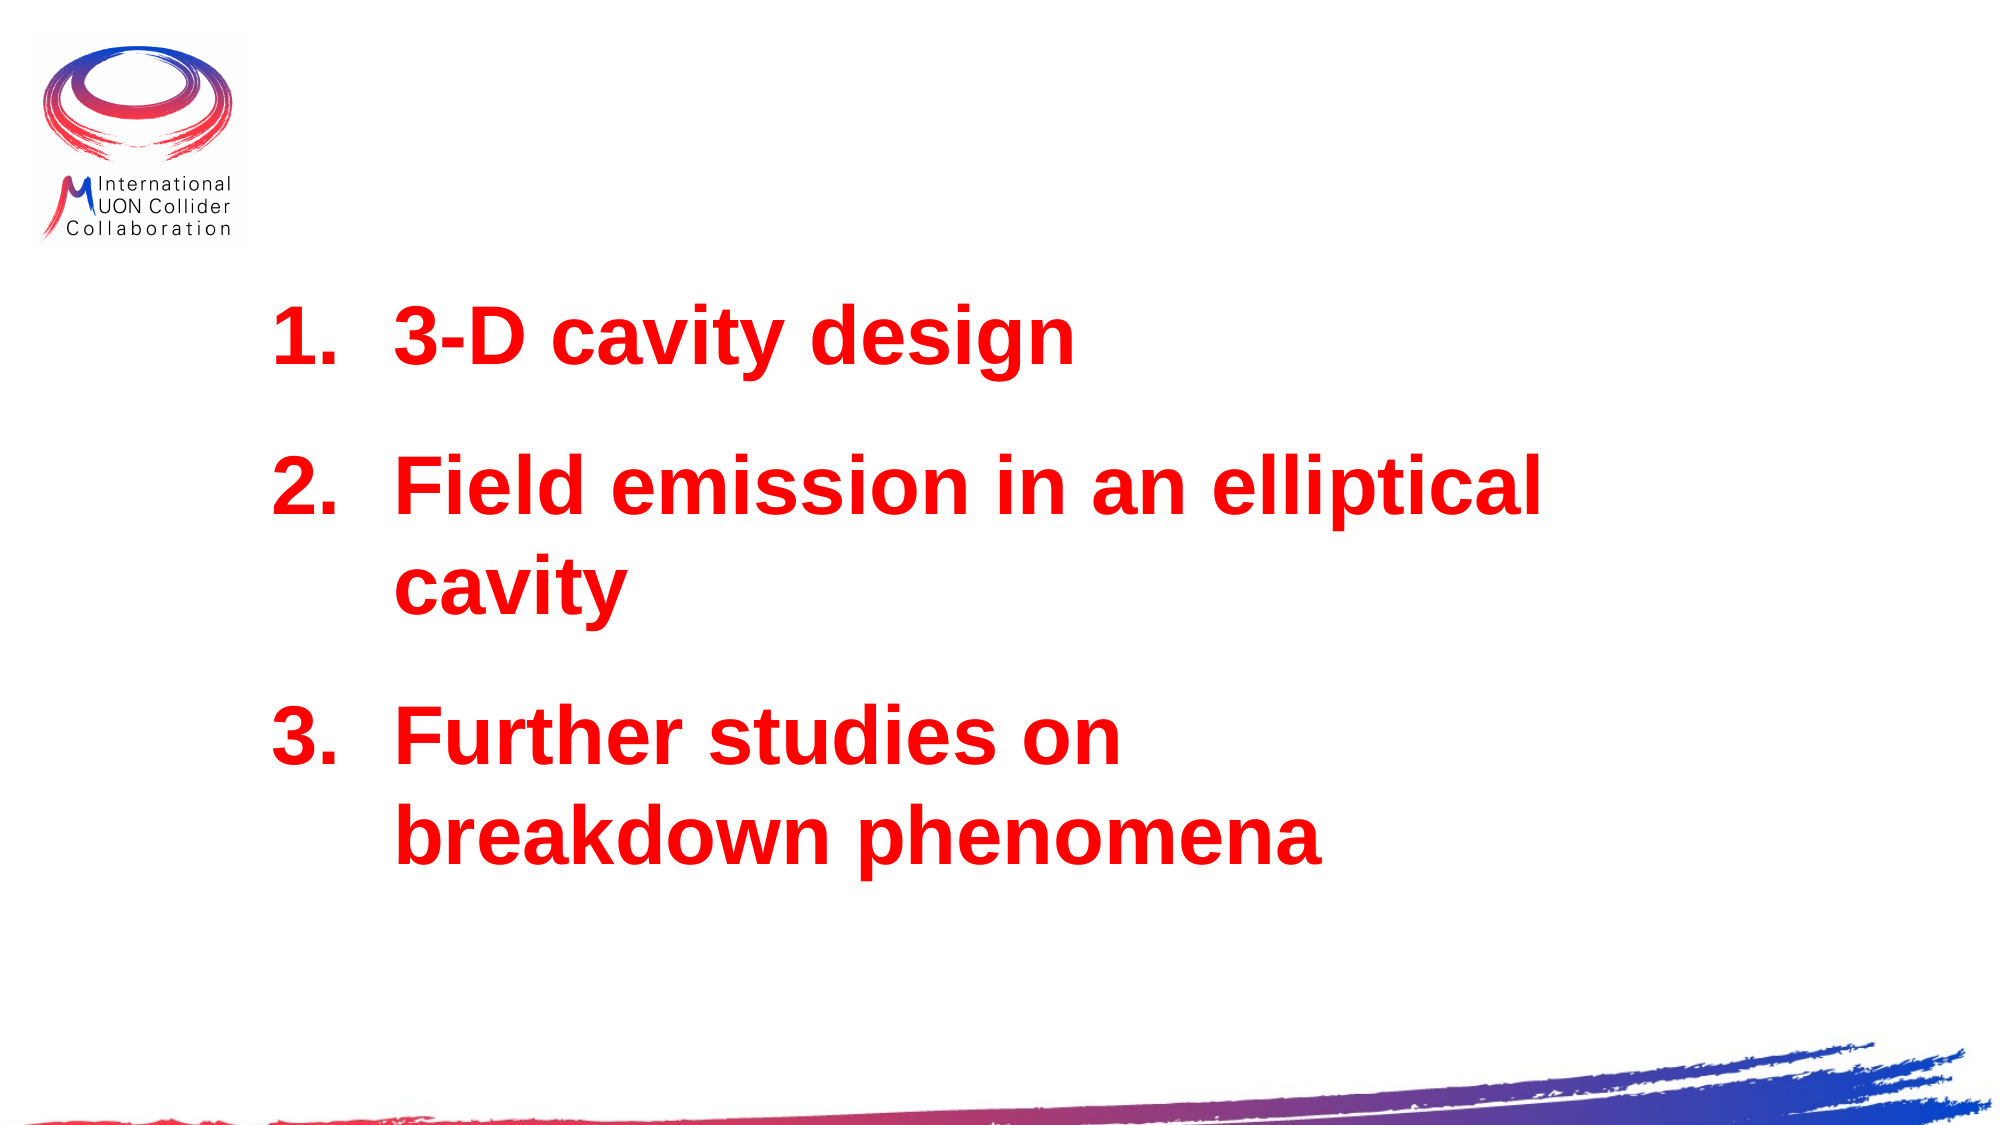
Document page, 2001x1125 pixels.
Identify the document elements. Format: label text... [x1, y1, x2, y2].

picture [28, 29, 250, 251]
text_box 3-D cavity design Field emission in an elliptical cavity Further studies on breakdown phenomena [256, 273, 1578, 889]
picture [0, 1029, 2000, 1125]
